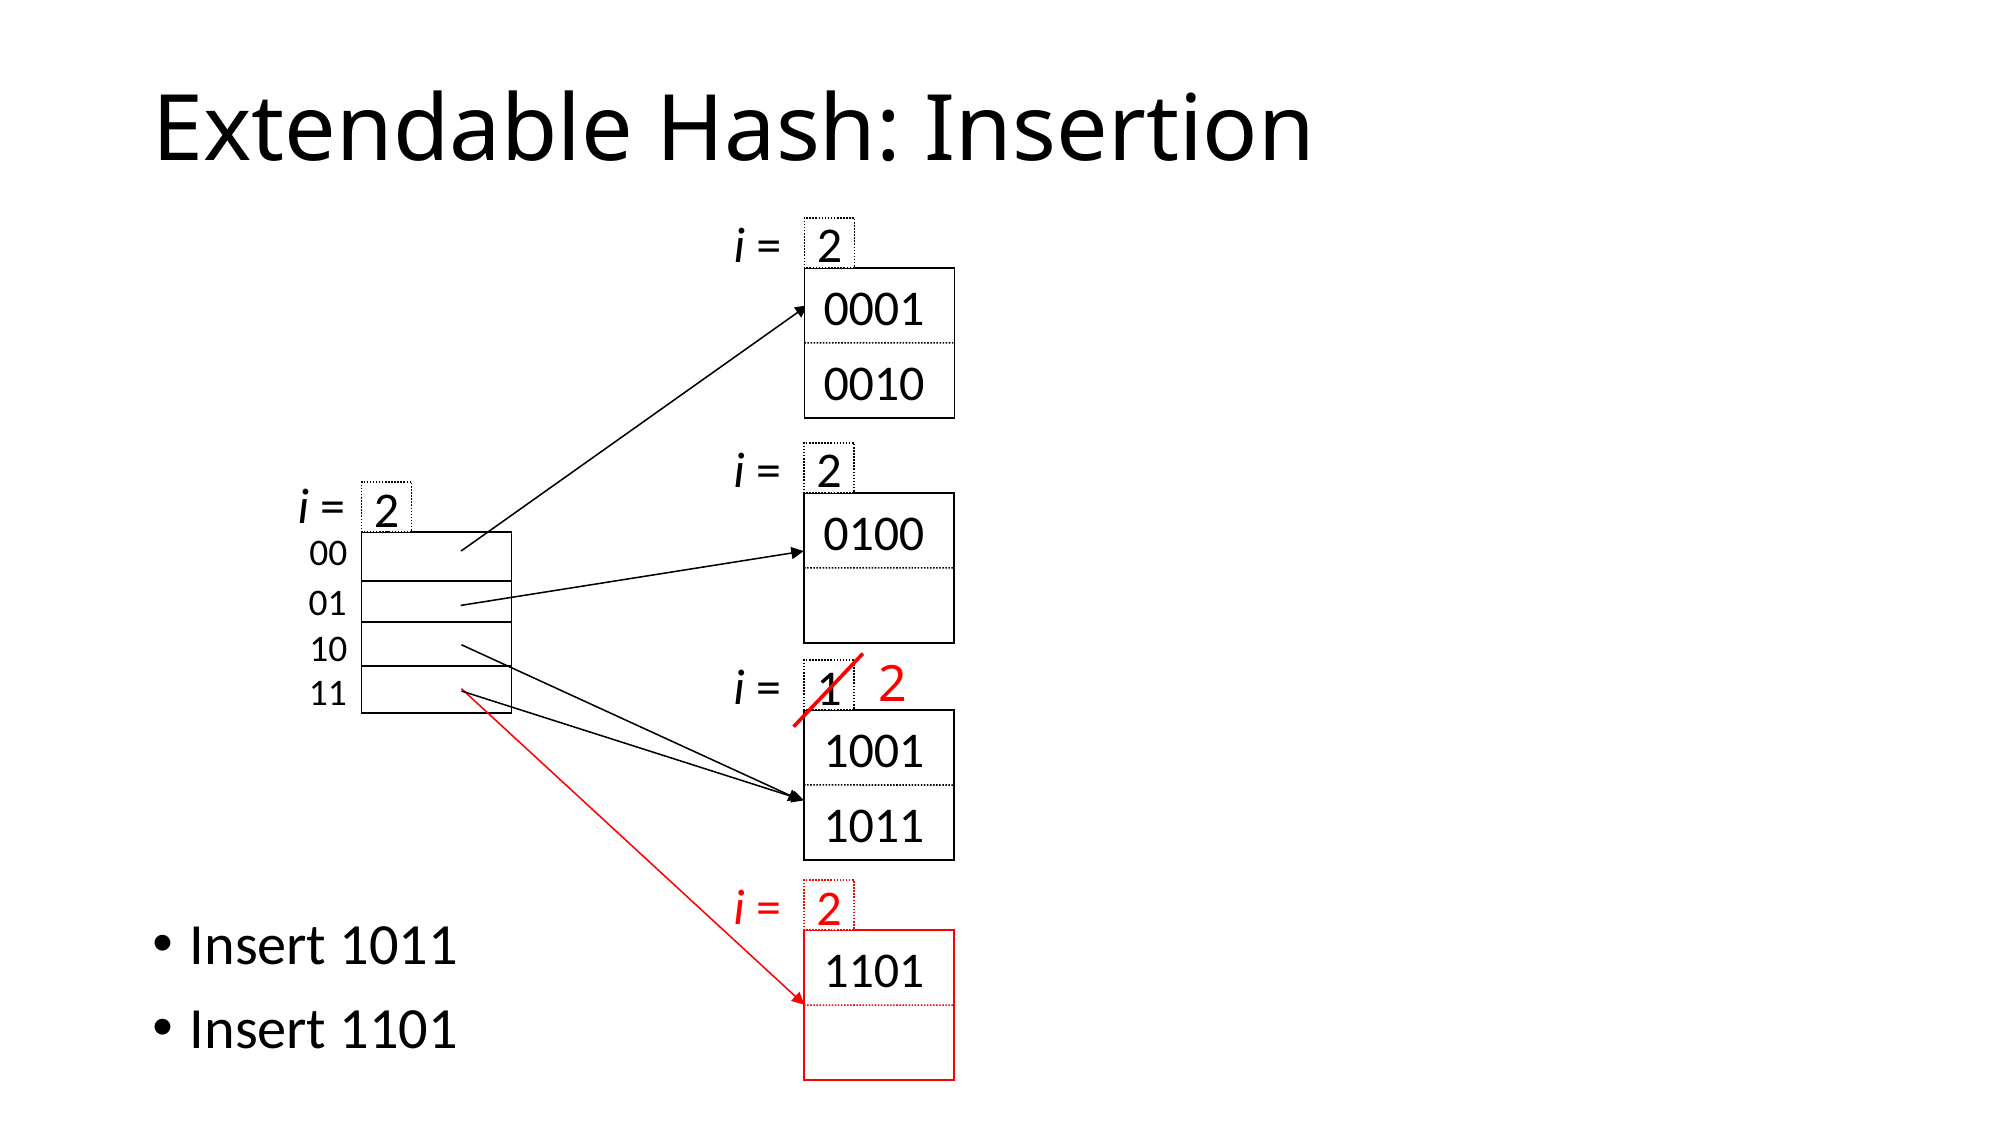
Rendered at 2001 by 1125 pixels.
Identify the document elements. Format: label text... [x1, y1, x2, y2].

list Insert 1011 Insert 1101 [137, 230, 1863, 1098]
text_box [512, 707, 804, 803]
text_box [804, 217, 955, 418]
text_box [804, 442, 955, 643]
text_box i = [718, 429, 797, 505]
text_box i = [718, 204, 797, 280]
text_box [793, 643, 922, 727]
text_box [512, 305, 804, 516]
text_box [804, 659, 955, 860]
text_box [497, 722, 804, 1005]
title Extendable Hash: Insertion [137, 48, 1863, 214]
text_box [512, 667, 794, 796]
text_box [512, 546, 804, 598]
text_box i = [718, 867, 797, 942]
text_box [804, 880, 955, 1081]
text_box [282, 466, 512, 722]
text_box i = [718, 647, 793, 722]
